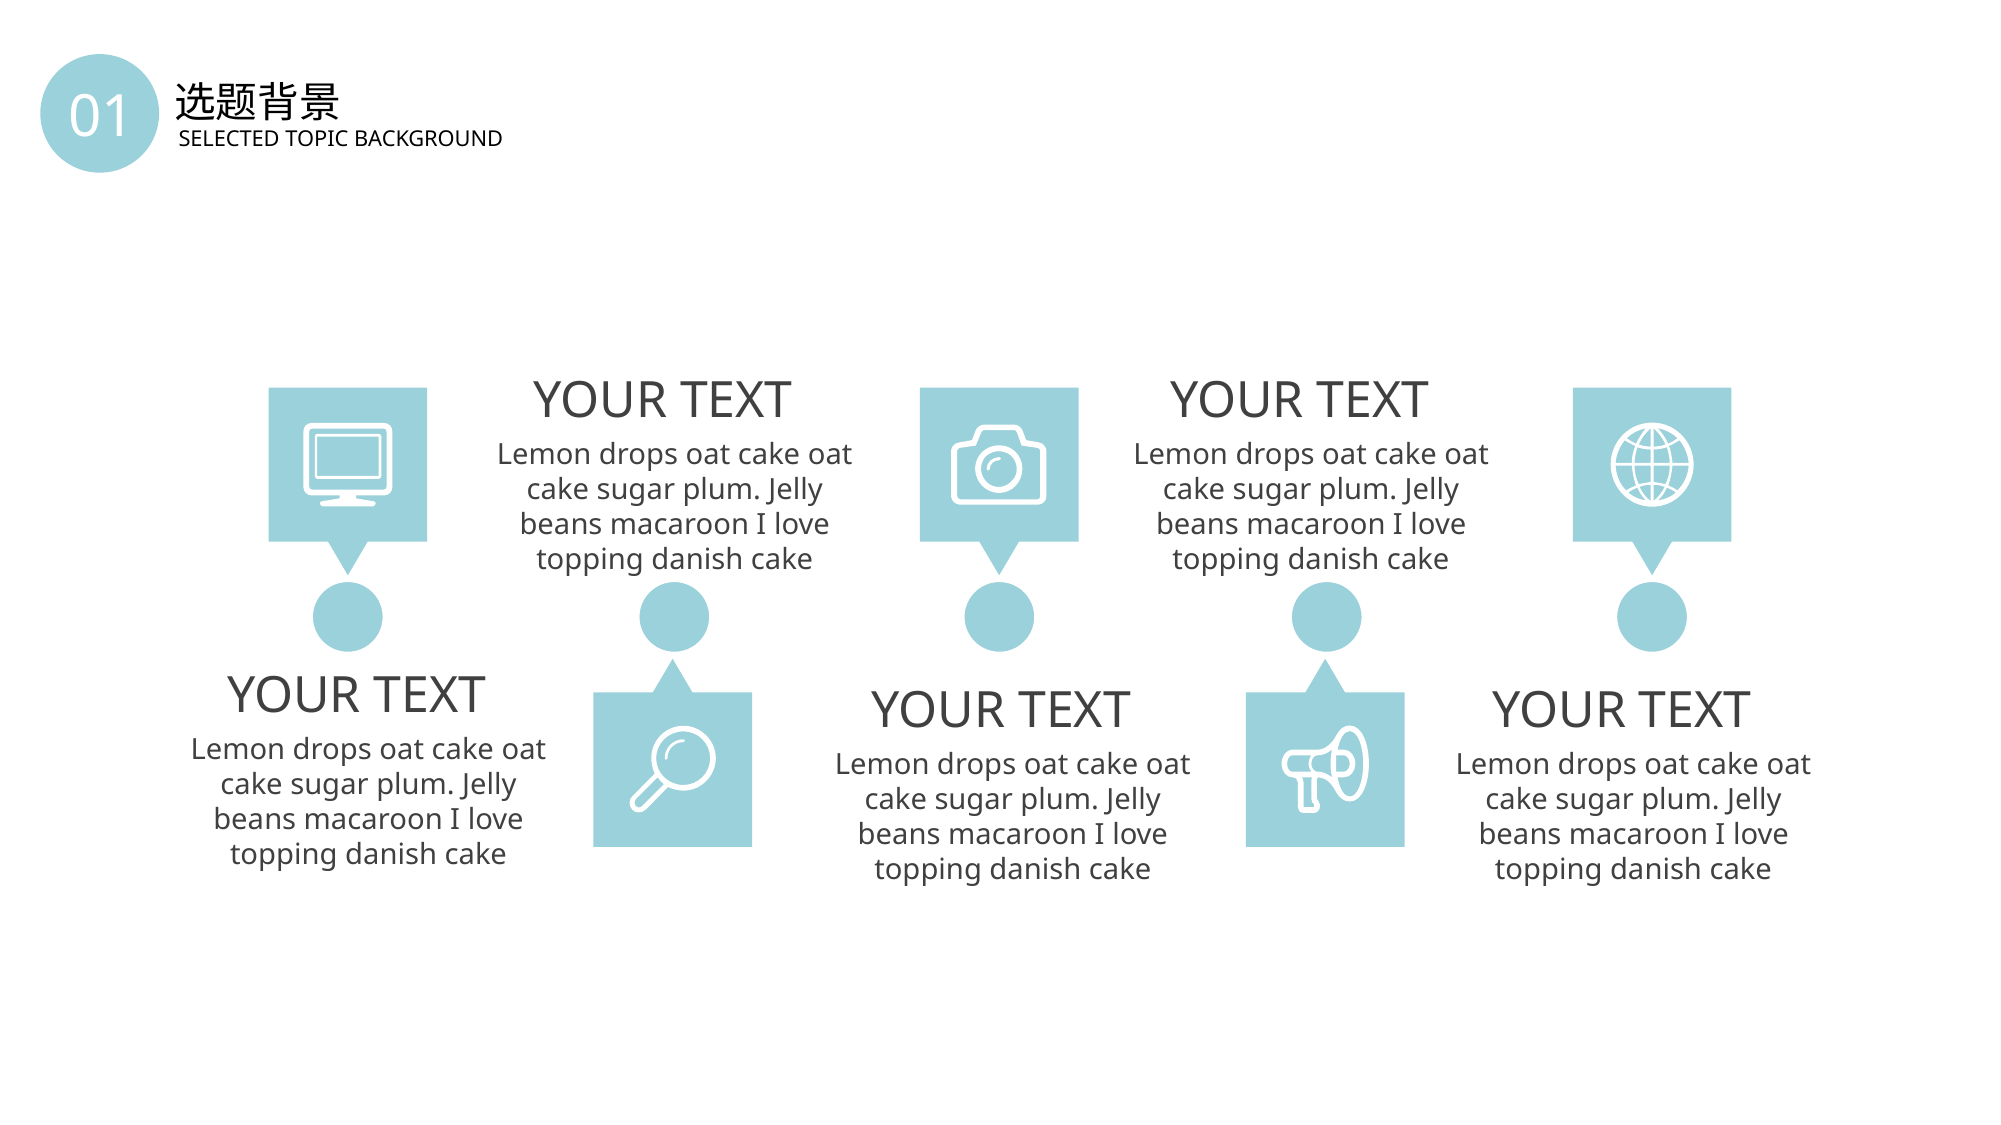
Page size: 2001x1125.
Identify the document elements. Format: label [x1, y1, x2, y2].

text_box [828, 670, 1198, 907]
text_box [155, 68, 735, 159]
text_box [183, 654, 554, 892]
text_box [268, 387, 1732, 847]
text_box [40, 54, 160, 173]
text_box [1448, 670, 1819, 907]
text_box [490, 359, 860, 597]
text_box [1126, 359, 1497, 597]
